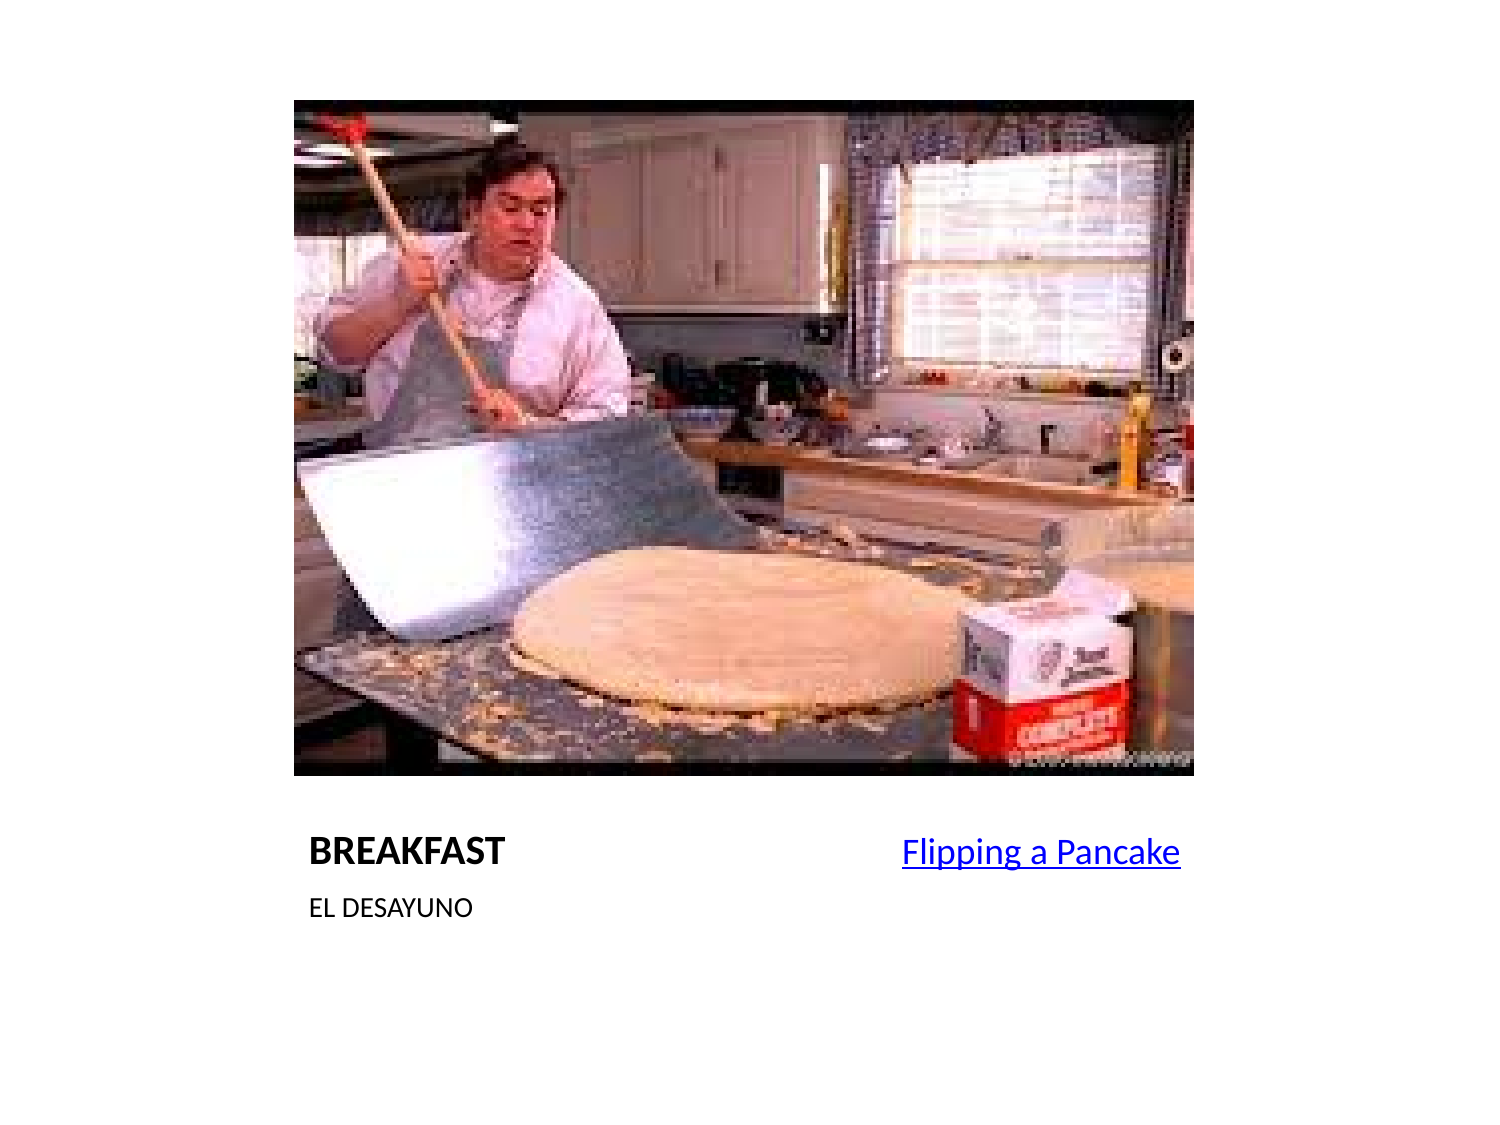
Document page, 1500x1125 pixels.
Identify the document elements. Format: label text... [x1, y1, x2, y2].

picture [293, 100, 1195, 776]
text_box Flipping a Pancake [887, 819, 1219, 880]
list EL DESAYUNO [294, 880, 1194, 1013]
title BREAKFAST [294, 787, 1194, 880]
